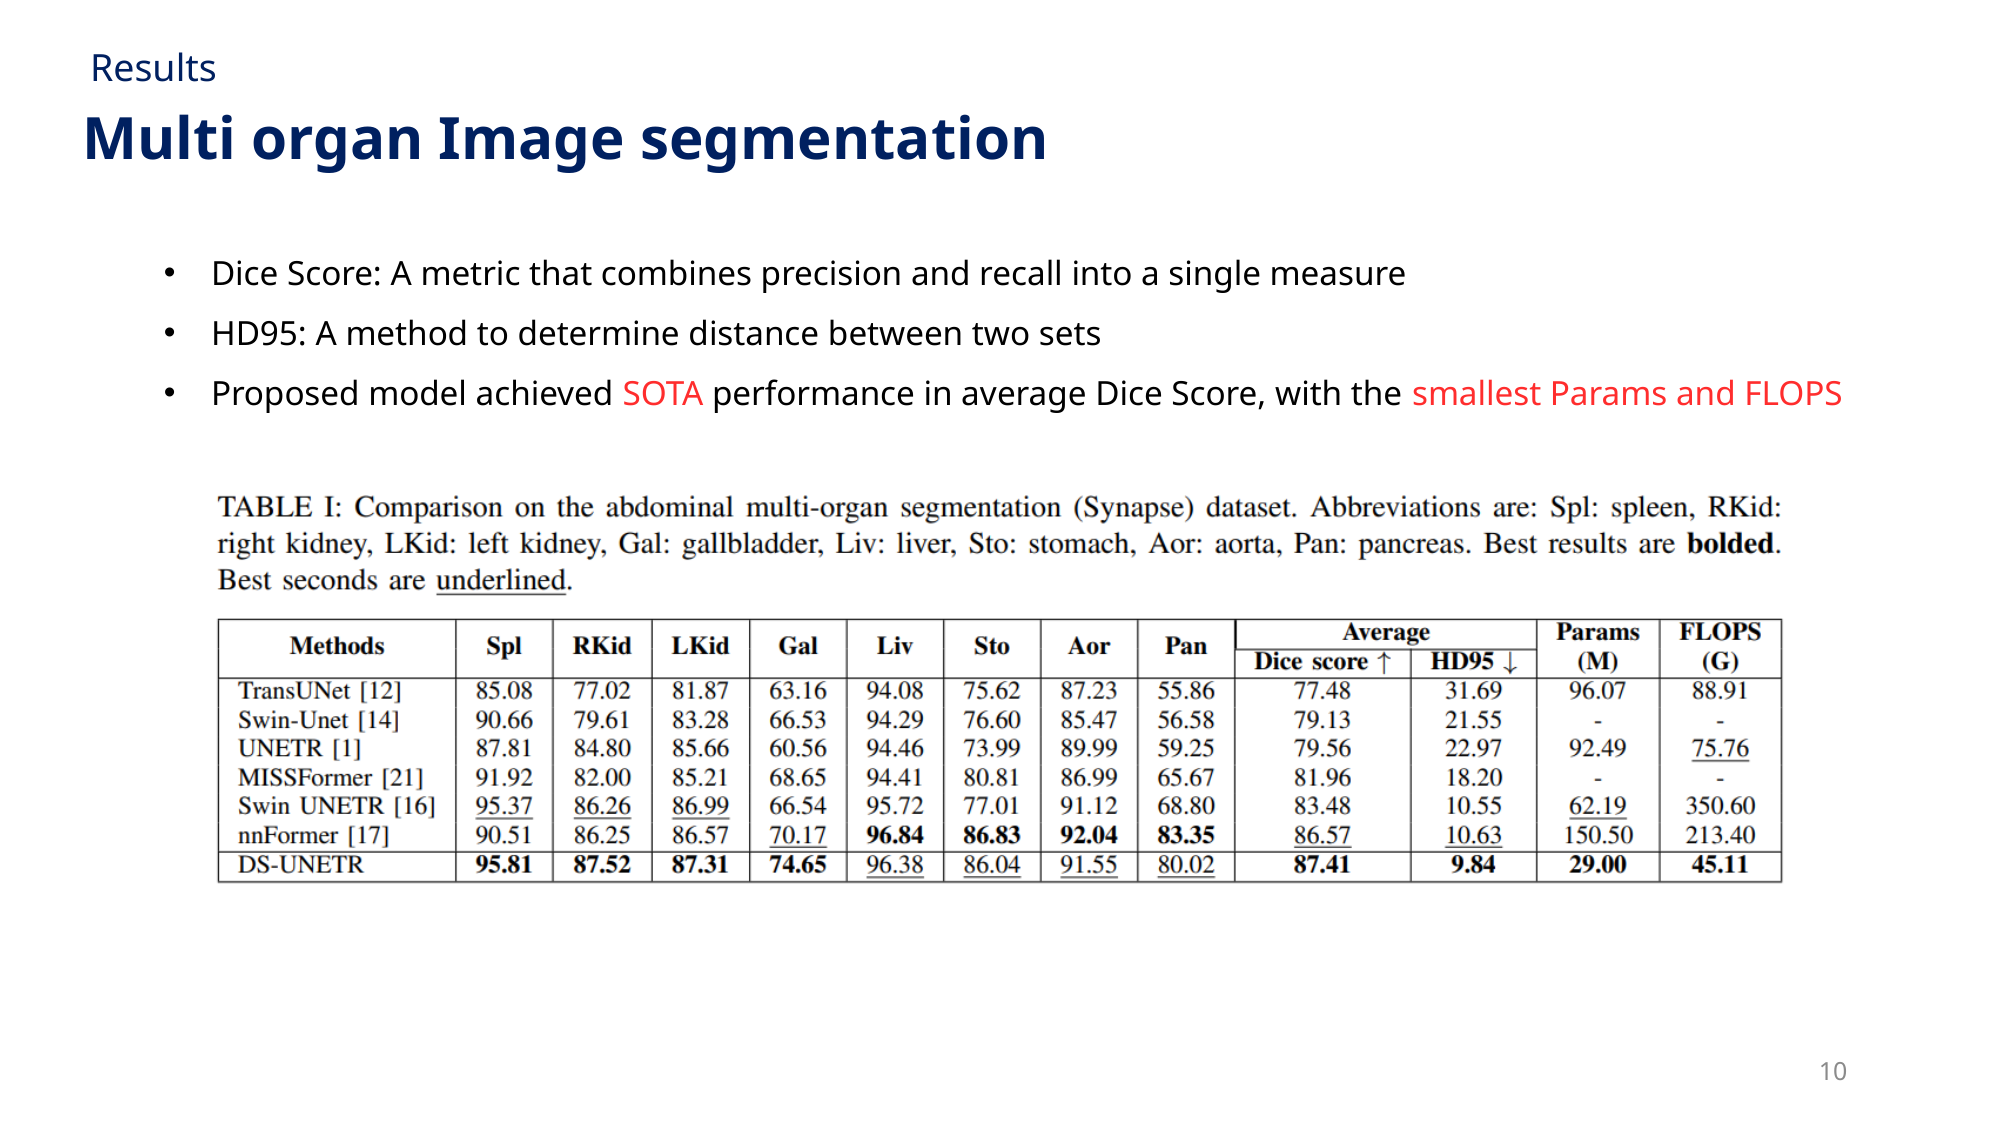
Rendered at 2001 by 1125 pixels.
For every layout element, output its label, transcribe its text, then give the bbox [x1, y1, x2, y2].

text_box Multi organ Image segmentation [67, 93, 1064, 179]
slide_number 9 [1412, 1042, 1863, 1103]
picture [211, 486, 1789, 888]
text_box Dice Score: A metric that combines precision and recall into a single measure HD95: A method to determine distance between two sets Proposed model achieved SOTA performance in average Dice Score, with the smallest Params and FLOPS [149, 224, 1859, 420]
text_box Results [75, 36, 232, 93]
